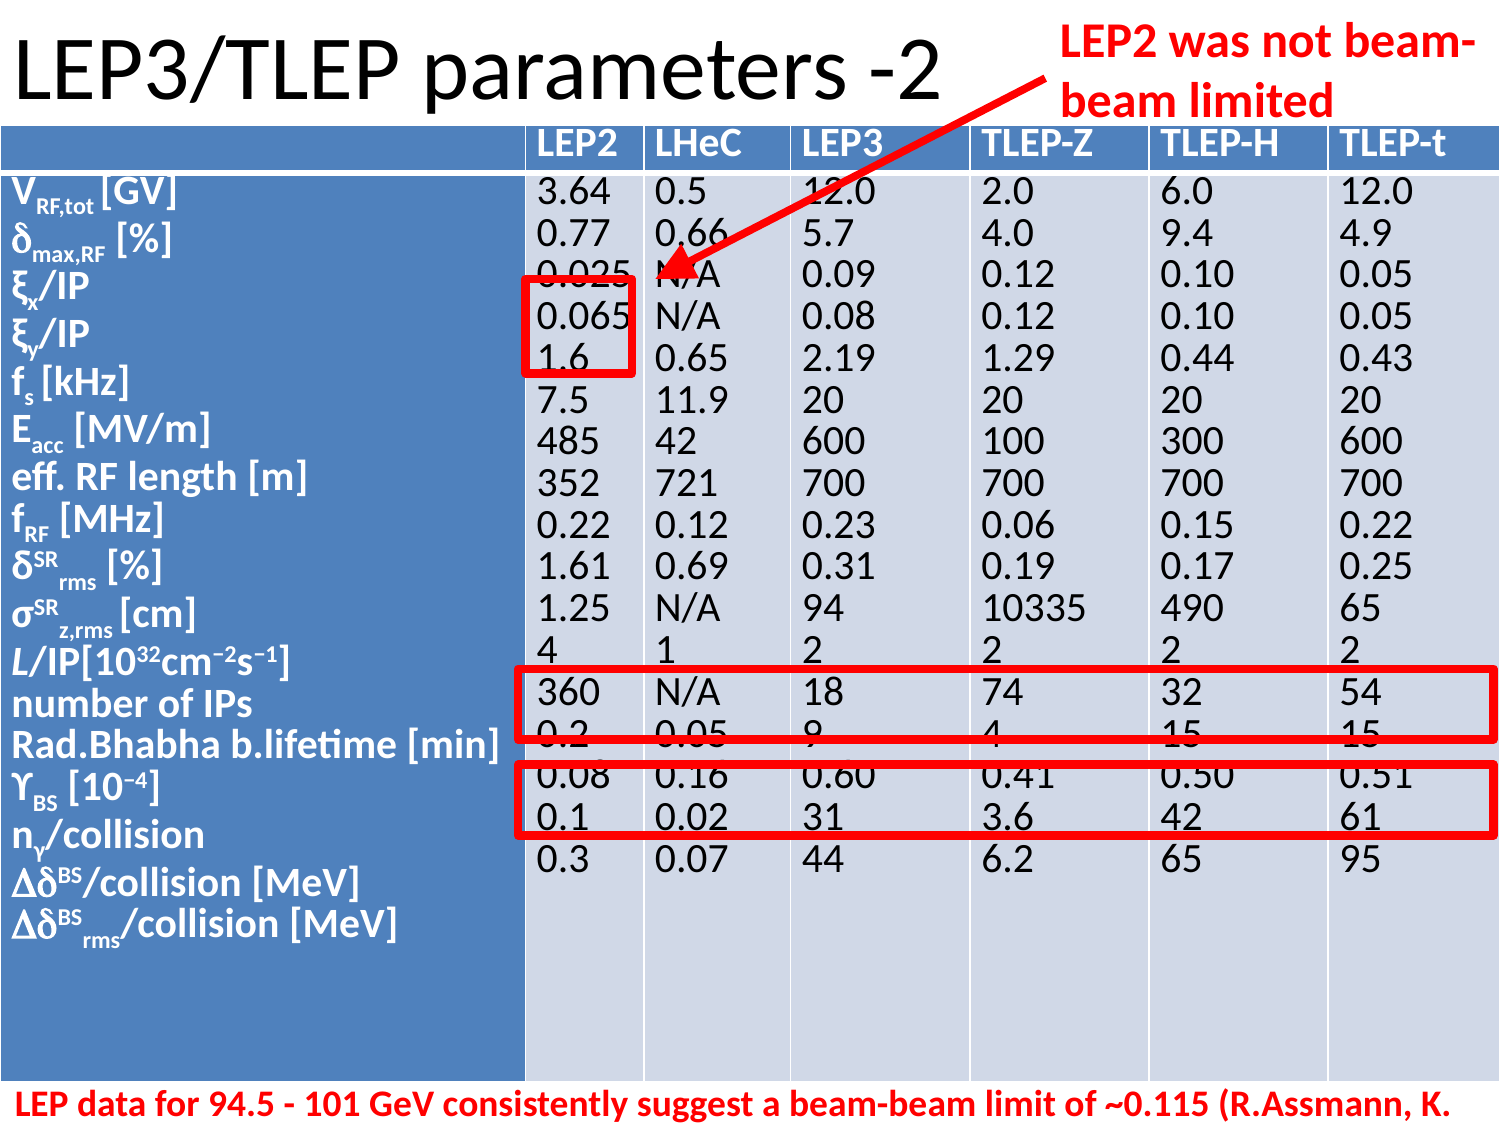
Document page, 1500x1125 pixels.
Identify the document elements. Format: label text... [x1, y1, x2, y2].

text_box LEP data for 94.5 - 101 GeV consistently suggest a beam-beam limit of ~0.115 (R.Assmann, K. C.) [0, 1071, 1500, 1125]
table_cell 6.0 9.4 0.10 0.10 0.44 20 300 700 0.15 0.17 490 2 32 15 0.50 42 65 [1150, 742, 1327, 763]
table_cell 2.0 4.0 0.12 0.12 1.29 20 100 700 0.06 0.19 10335 2 74 4 0.41 3.6 6.2 [971, 838, 1148, 1071]
table_cell 6.0 9.4 0.10 0.10 0.44 20 300 700 0.15 0.17 490 2 32 15 0.50 42 65 [1150, 838, 1327, 1071]
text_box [655, 77, 1046, 280]
table_cell 0.5 0.66 N/A N/A 0.65 11.9 42 721 0.12 0.69 N/A 1 N/A 0.05 0.16 0.02 0.07 [645, 742, 790, 763]
table_header TLEP-Z [1050, 135, 1148, 170]
table_cell 3.64 0.77 0.025 0.065 1.6 7.5 485 352 0.22 1.61 1.25 4 360 0.2 0.08 0.1 0.3 [526, 742, 643, 763]
text_box [516, 667, 1496, 742]
table_cell 2.0 4.0 0.12 0.12 1.29 20 100 700 0.06 0.19 10335 2 74 4 0.41 3.6 6.2 [971, 176, 1148, 667]
text_box LEP2 was not beam-beam limited [1045, 0, 1500, 135]
table_cell 12.0 5.7 0.09 0.08 2.19 20 600 700 0.23 0.31 94 2 18 9 0.60 31 44 [791, 838, 969, 1071]
table_cell 12.0 5.7 0.09 0.08 2.19 20 600 700 0.23 0.31 94 2 18 9 0.60 31 44 [791, 287, 969, 667]
table_cell 0.5 0.66 N/A N/A 0.65 11.9 42 721 0.12 0.69 N/A 1 N/A 0.05 0.16 0.02 0.07 [645, 838, 790, 1071]
table_header LHeC [645, 126, 650, 170]
table_cell 12.0 4.9 0.05 0.05 0.43 20 600 700 0.22 0.25 65 2 54 15 0.51 61 95 [1329, 176, 1499, 1071]
table_header LEP2 [526, 126, 643, 170]
table_cell 2.0 4.0 0.12 0.12 1.29 20 100 700 0.06 0.19 10335 2 74 4 0.41 3.6 6.2 [971, 742, 1148, 763]
table_header [1, 126, 525, 170]
table_header TLEP-t [1329, 135, 1499, 170]
table_header TLEP-H [1150, 135, 1327, 170]
text_box LEP3/TLEP parameters -2 [0, 0, 960, 126]
text_box [516, 763, 1496, 838]
table_cell VRF,tot [GV] dmax,RF [%] ξx/IP ξy/IP fs [kHz] Eacc [MV/m] eff. RF length [m] fRF [MHz] δSRrms [%] σSRz,rms [cm] L/IP[1032cm−2s−1] number of IPs Rad.Bhabha b.lifetime [min] ϒBS [10−4] nγ/collision DdBS/collision [MeV] DdBSrms/collision [MeV] [1, 176, 525, 1071]
table_cell 0.5 0.66 N/A N/A 0.65 11.9 42 721 0.12 0.69 N/A 1 N/A 0.05 0.16 0.02 0.07 [645, 176, 790, 667]
table_cell 12.0 5.7 0.09 0.08 2.19 20 600 700 0.23 0.31 94 2 18 9 0.60 31 44 [791, 742, 969, 763]
table_cell 3.64 0.77 0.025 0.065 1.6 7.5 485 352 0.22 1.61 1.25 4 360 0.2 0.08 0.1 0.3 [526, 838, 643, 1071]
table_cell 3.64 0.77 0.025 0.065 1.6 7.5 485 352 0.22 1.61 1.25 4 360 0.2 0.08 0.1 0.3 [526, 176, 643, 667]
text_box [523, 277, 634, 375]
table_cell 6.0 9.4 0.10 0.10 0.44 20 300 700 0.15 0.17 490 2 32 15 0.50 42 65 [1150, 176, 1327, 667]
